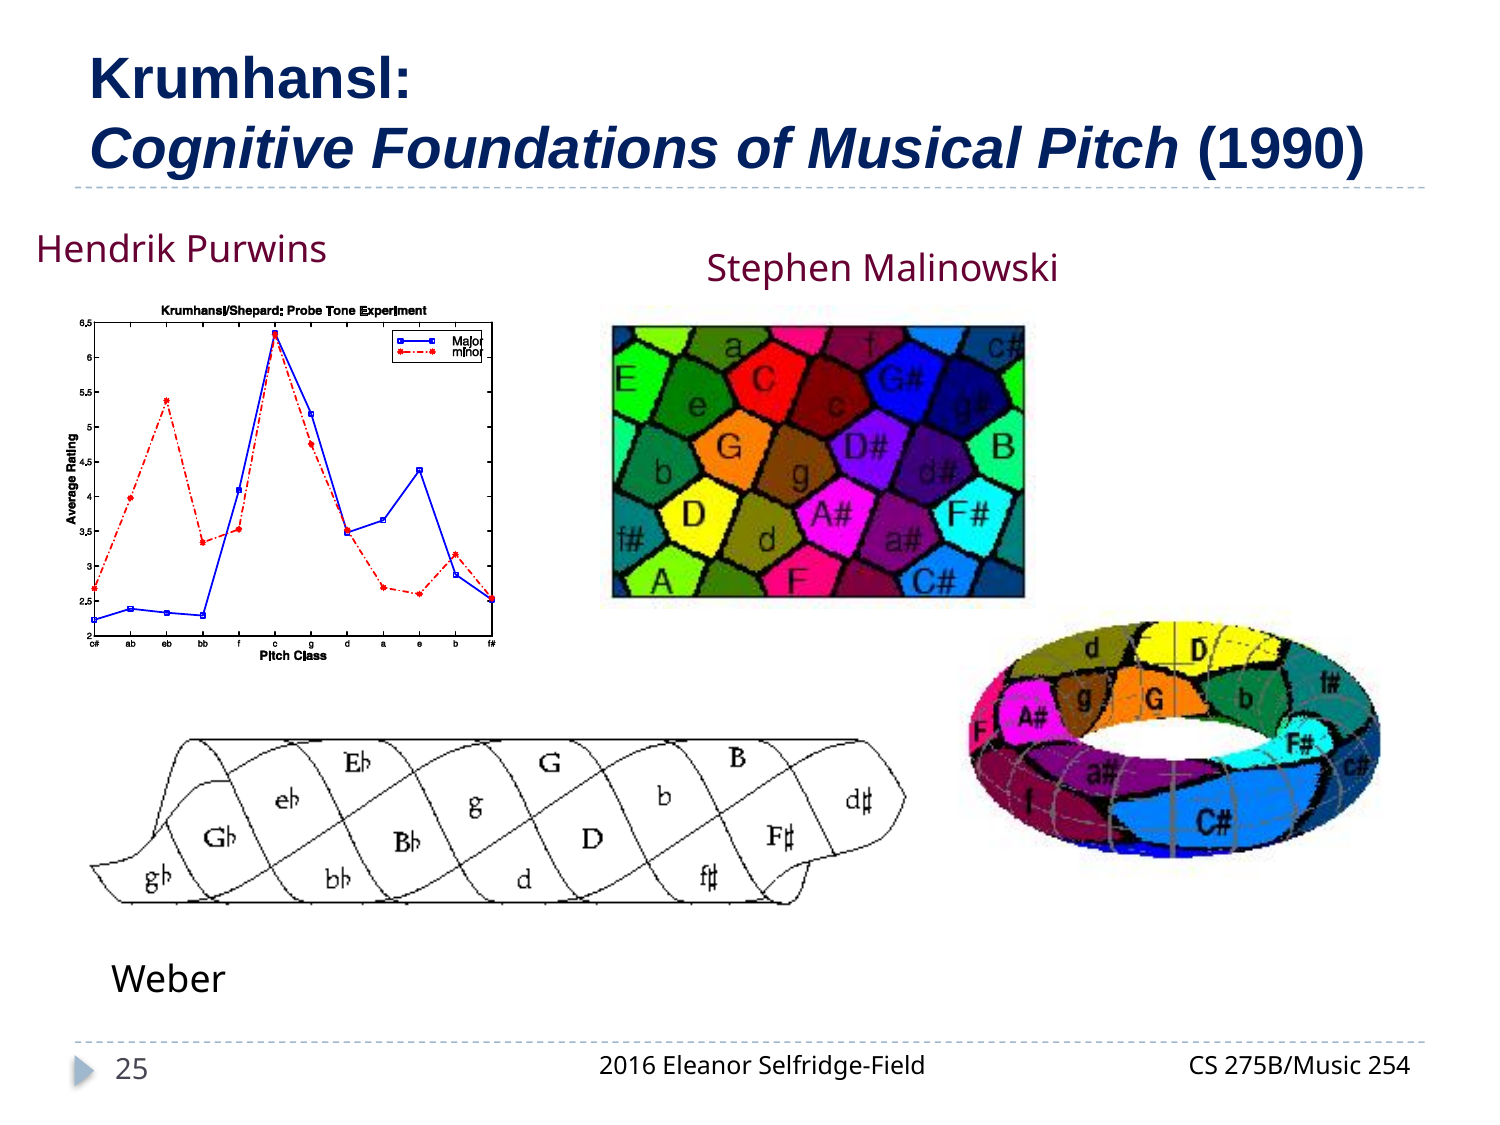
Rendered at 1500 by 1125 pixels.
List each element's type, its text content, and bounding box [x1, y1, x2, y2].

slide_number 25 [100, 1042, 426, 1103]
text_box Weber [96, 947, 242, 1007]
title Krumhansl: Cognitive Foundations of Musical Pitch (1990) [75, 24, 1425, 188]
picture [74, 303, 1438, 913]
slide_number CS 275B/Music 254 [1051, 1042, 1426, 1103]
text_box Hendrik Purwins [20, 217, 343, 278]
picture [62, 299, 503, 664]
text_box Stephen Malinowski [691, 237, 1075, 297]
footer 2016 Eleanor Selfridge-Field [475, 1042, 1051, 1103]
